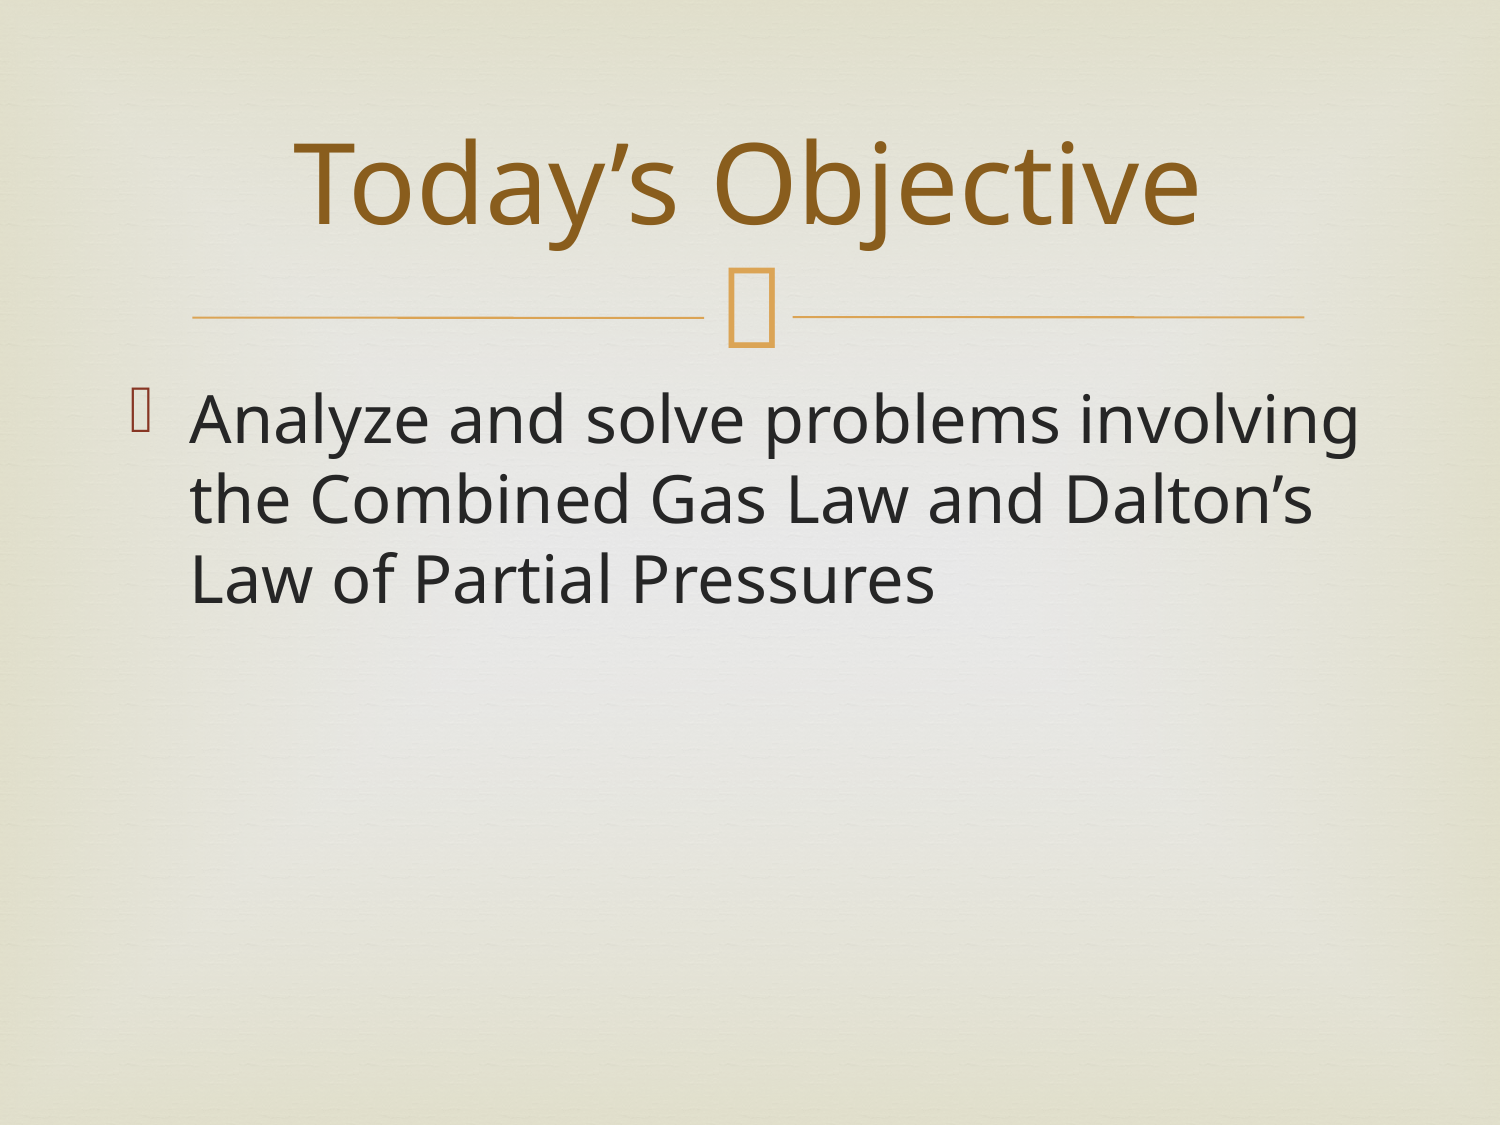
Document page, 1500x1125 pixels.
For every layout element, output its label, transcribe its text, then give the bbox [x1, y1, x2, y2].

title Today’s Objective [112, 93, 1386, 267]
list Analyze and solve problems involving the Combined Gas Law and Dalton’s Law of Partial Pressures [114, 368, 1386, 1005]
